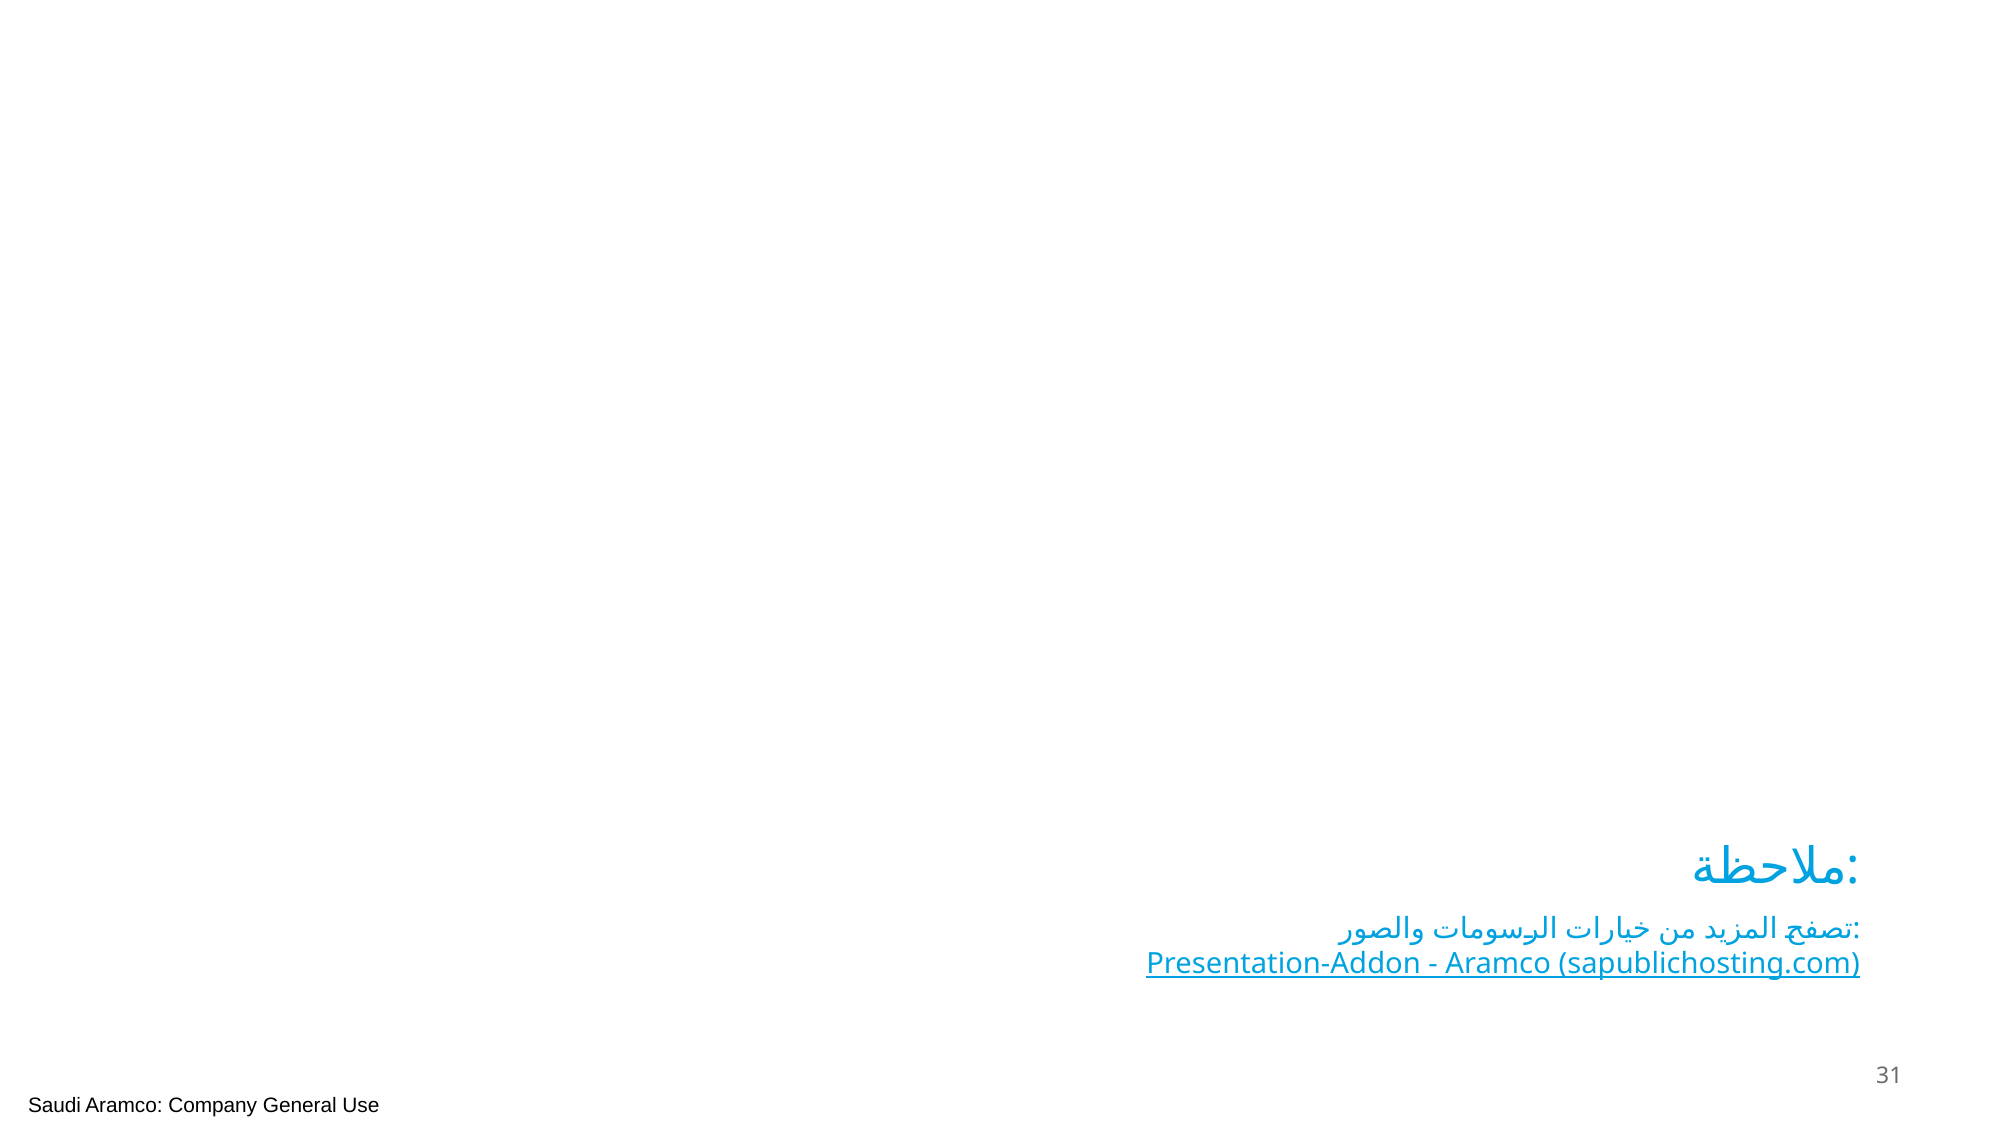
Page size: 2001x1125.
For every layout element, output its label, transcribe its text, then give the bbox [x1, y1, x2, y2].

text_box تصفح المزيد من خيارات الرسومات والصور: Presentation-Addon - Aramco (sapublichosting.com) [74, 934, 1876, 1044]
text_box ملاحظة: [74, 826, 1876, 934]
